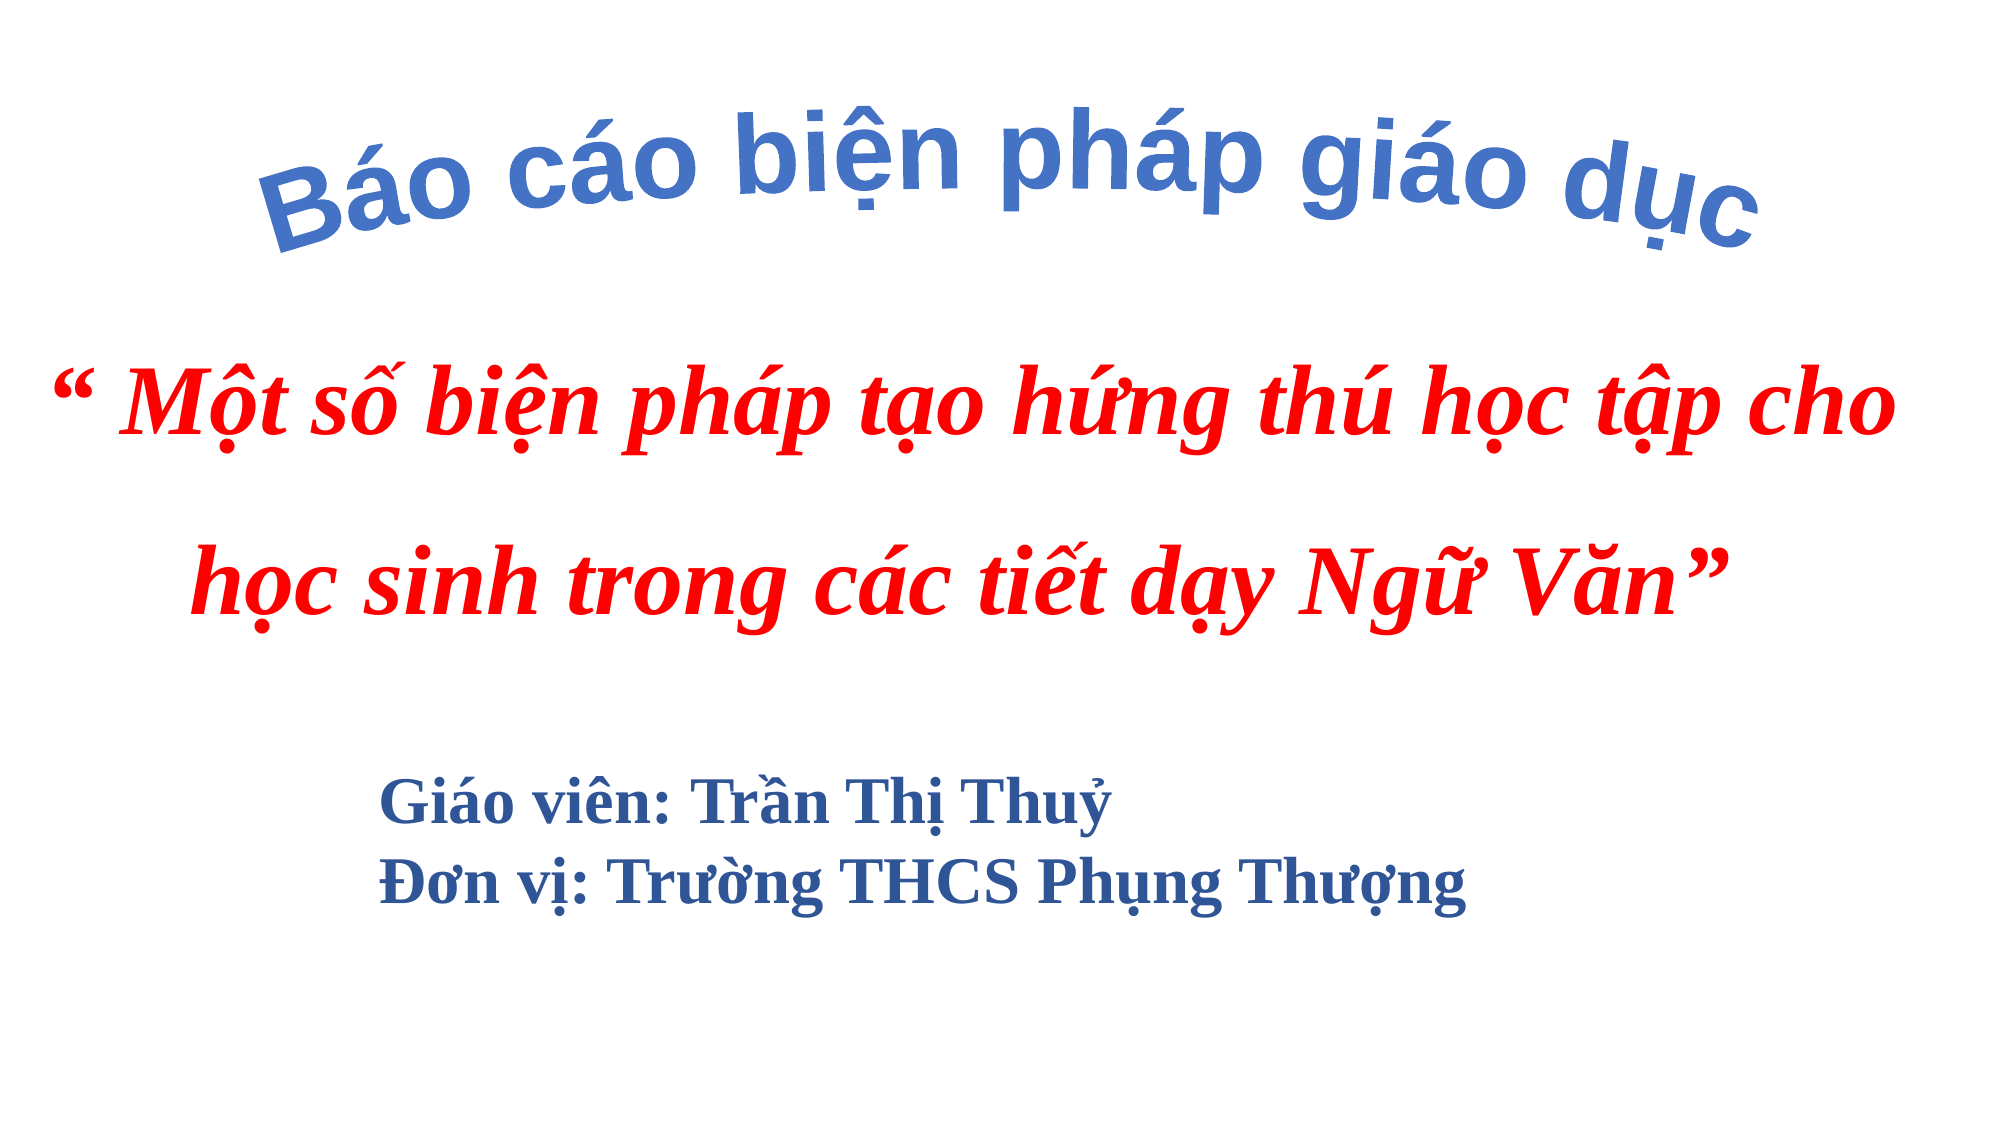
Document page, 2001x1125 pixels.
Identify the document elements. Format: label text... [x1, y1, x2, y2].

text_box “ Một số biện pháp tạo hứng thú học tập cho học sinh trong các tiết dạy Ngữ Văn” [0, 267, 1966, 563]
text_box Giáo viên: Trần Thị Thuỷ Đơn vị: Trường THCS Phụng Thượng [363, 749, 1483, 924]
